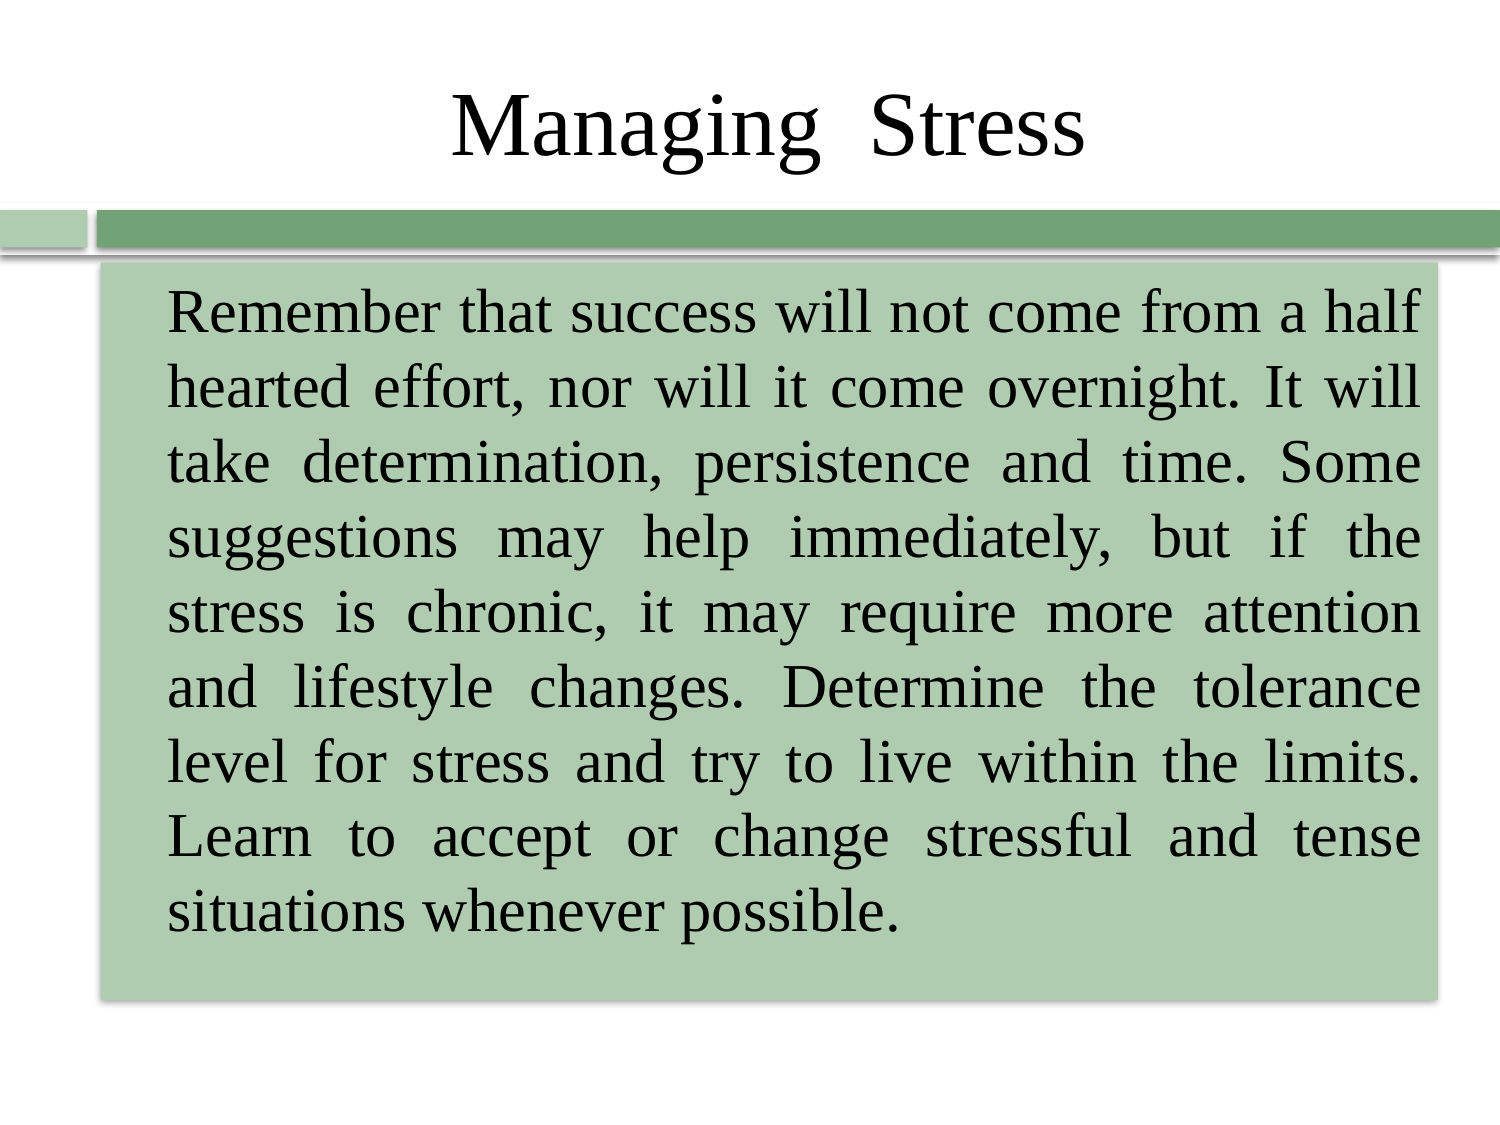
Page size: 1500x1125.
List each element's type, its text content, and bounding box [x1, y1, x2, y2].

list Remember that success will not come from a half hearted effort, nor will it come overnight. It will take determination, persistence and time. Some suggestions may help immediately, but if the stress is chronic, it may require more attention and lifestyle changes. Determine the tolerance level for stress and try to live within the limits. Learn to accept or change stressful and tense situations whenever possible. [100, 262, 1438, 1000]
title Managing Stress [100, 37, 1438, 200]
